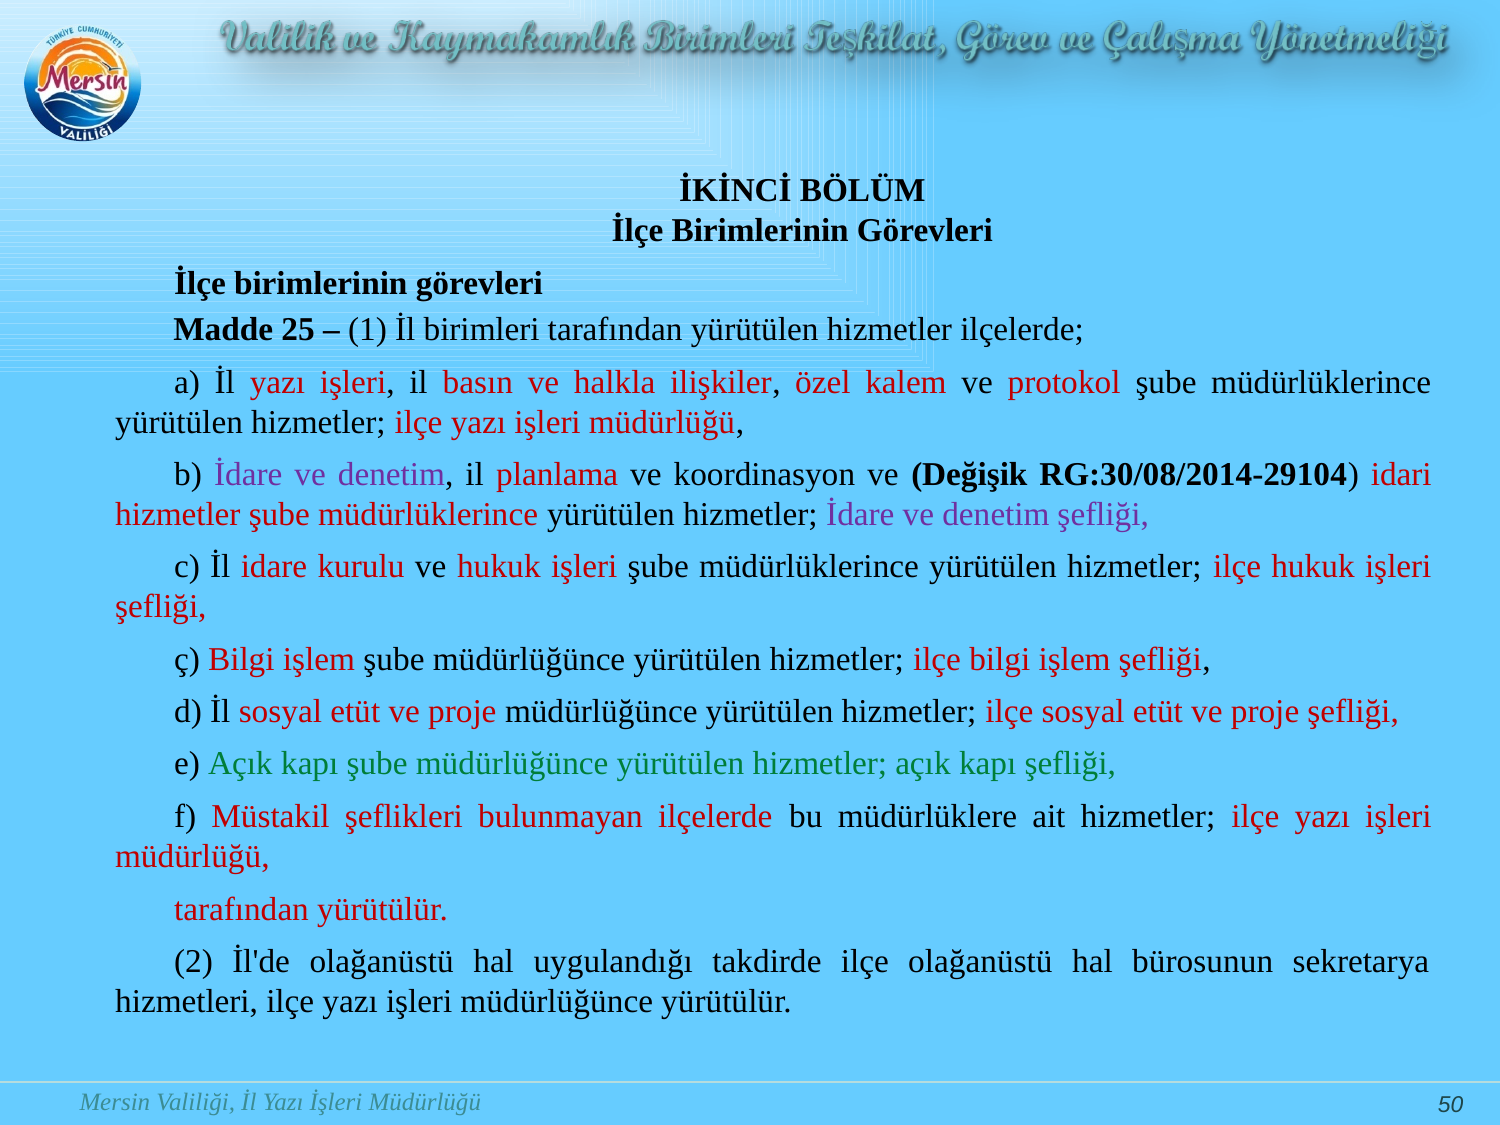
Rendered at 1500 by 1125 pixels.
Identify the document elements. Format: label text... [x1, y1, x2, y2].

slide_number 50 [1423, 1082, 1500, 1125]
list İKİNCİ BÖLÜM İlçe Birimlerinin Görevleri İlçe birimlerinin görevleri Madde 25 – (1) İl birimleri tarafından yürütülen hizmetler ilçelerde; a) İl yazı işleri, il basın ve halkla ilişkiler, özel kalem ve protokol şube müdürlüklerince yürütülen hizmetler; ilçe yazı işleri müdürlüğü, b) İdare ve denetim, il planlama ve koordinasyon ve (Değişik RG:30/08/2014-29104) idari hizmetler şube müdürlüklerince yürütülen hizmetler; İdare ve denetim şefliği, c) İl idare kurulu ve hukuk işleri şube müdürlüklerince yürütülen hizmetler; ilçe hukuk işleri şefliği, ç) Bilgi işlem şube müdürlüğünce yürütülen hizmetler; ilçe bilgi işlem şefliği, d) İl sosyal etüt ve proje müdürlüğünce yürütülen hizmetler; ilçe sosyal etüt ve proje şefliği, e) Açık kapı şube müdürlüğünce yürütülen hizmetler; açık kapı şefliği, f) Müstakil şeflikleri bulunmayan ilçelerde bu müdürlüklere ait hizmetler; ilçe yazı işleri müdürlüğü, tarafından yürütülür. (2) İl'de olağanüstü hal uygulandığı takdirde ilçe olağanüstü hal bürosunun sekretarya hizmetleri, ilçe yazı işleri müdürlüğünce yürütülür. [100, 160, 1448, 1059]
picture [183, 0, 1485, 79]
picture [24, 23, 142, 142]
